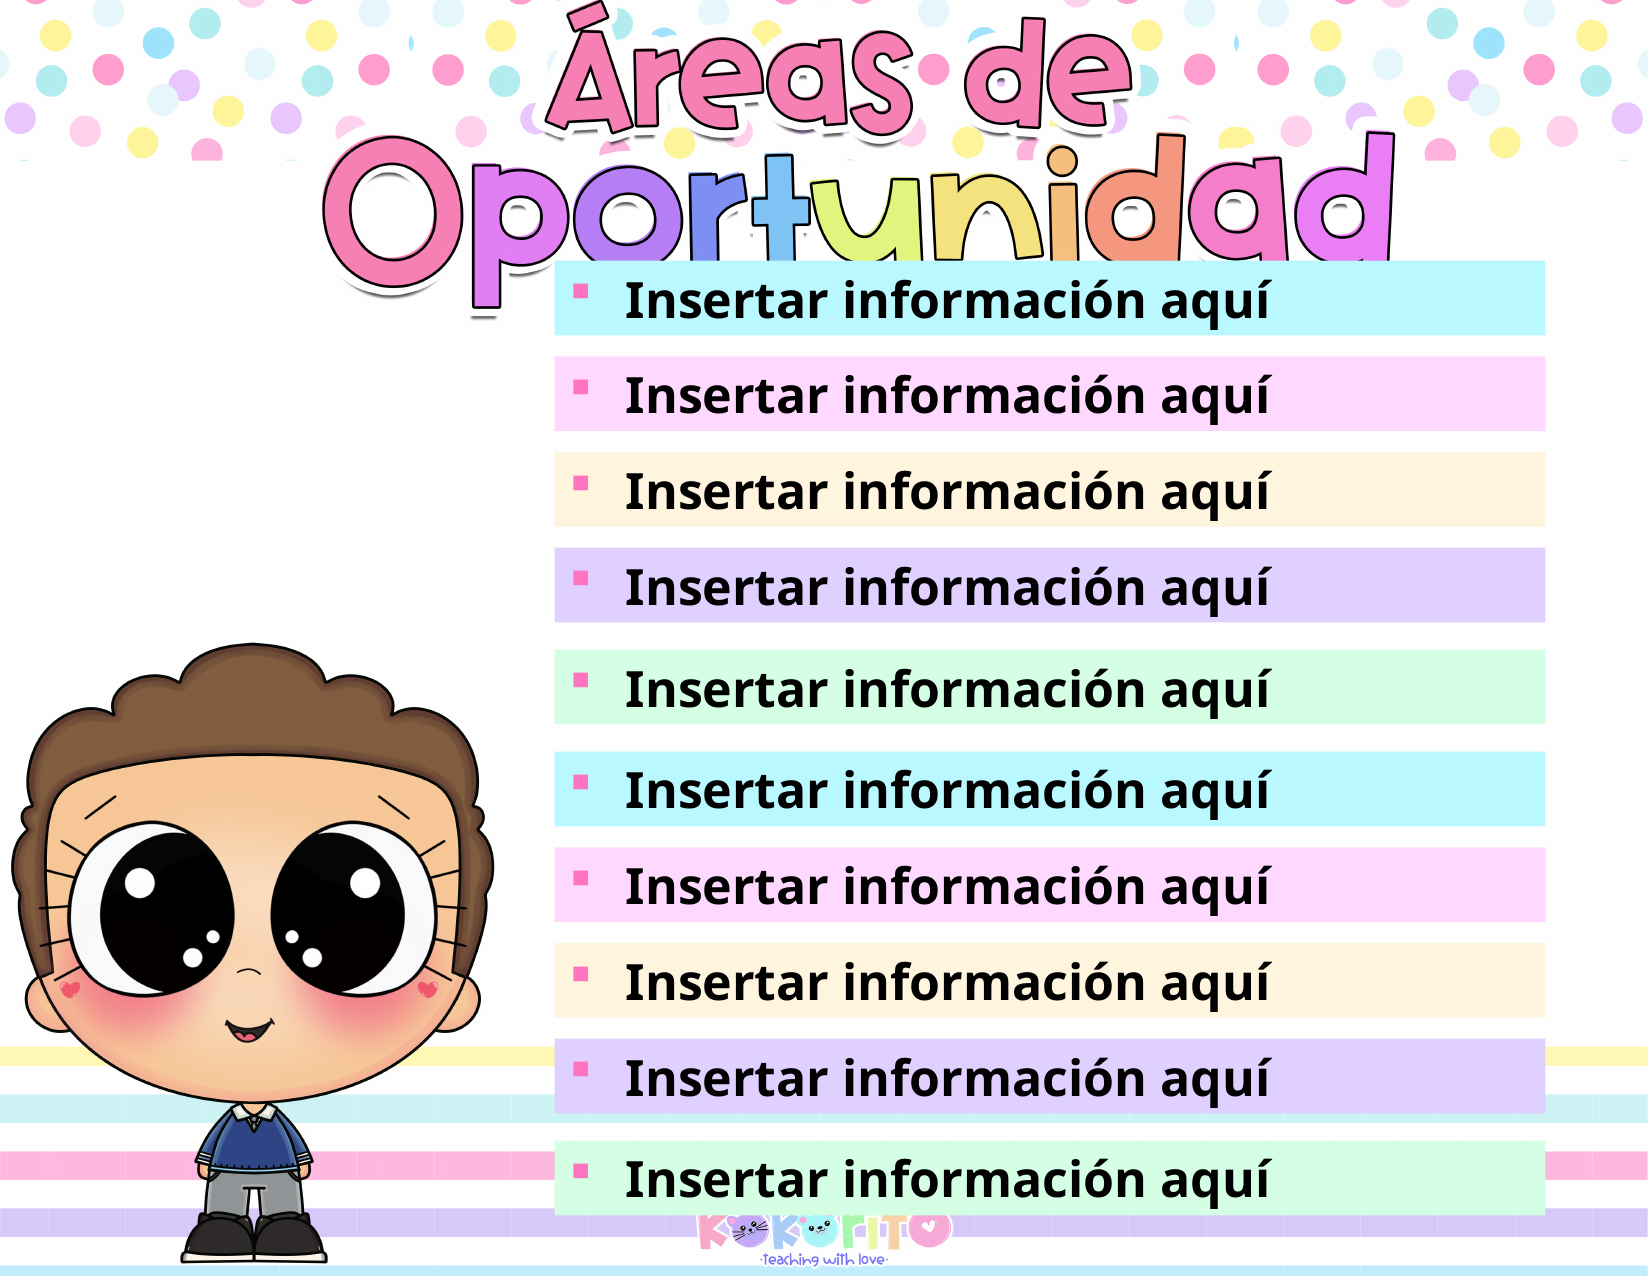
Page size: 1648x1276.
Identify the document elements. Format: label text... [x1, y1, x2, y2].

text_box Insertar información aquí [554, 356, 1546, 432]
text_box Insertar información aquí [554, 942, 1546, 1018]
text_box Insertar información aquí [554, 1038, 1546, 1114]
text_box Insertar información aquí [554, 547, 1546, 623]
text_box Insertar información aquí [554, 452, 1546, 527]
text_box Insertar información aquí [554, 260, 1546, 336]
text_box Insertar información aquí [554, 751, 1546, 827]
text_box Insertar información aquí [554, 1140, 1546, 1216]
text_box Insertar información aquí [554, 649, 1546, 725]
picture [0, 0, 1648, 1276]
text_box Insertar información aquí [554, 847, 1546, 922]
